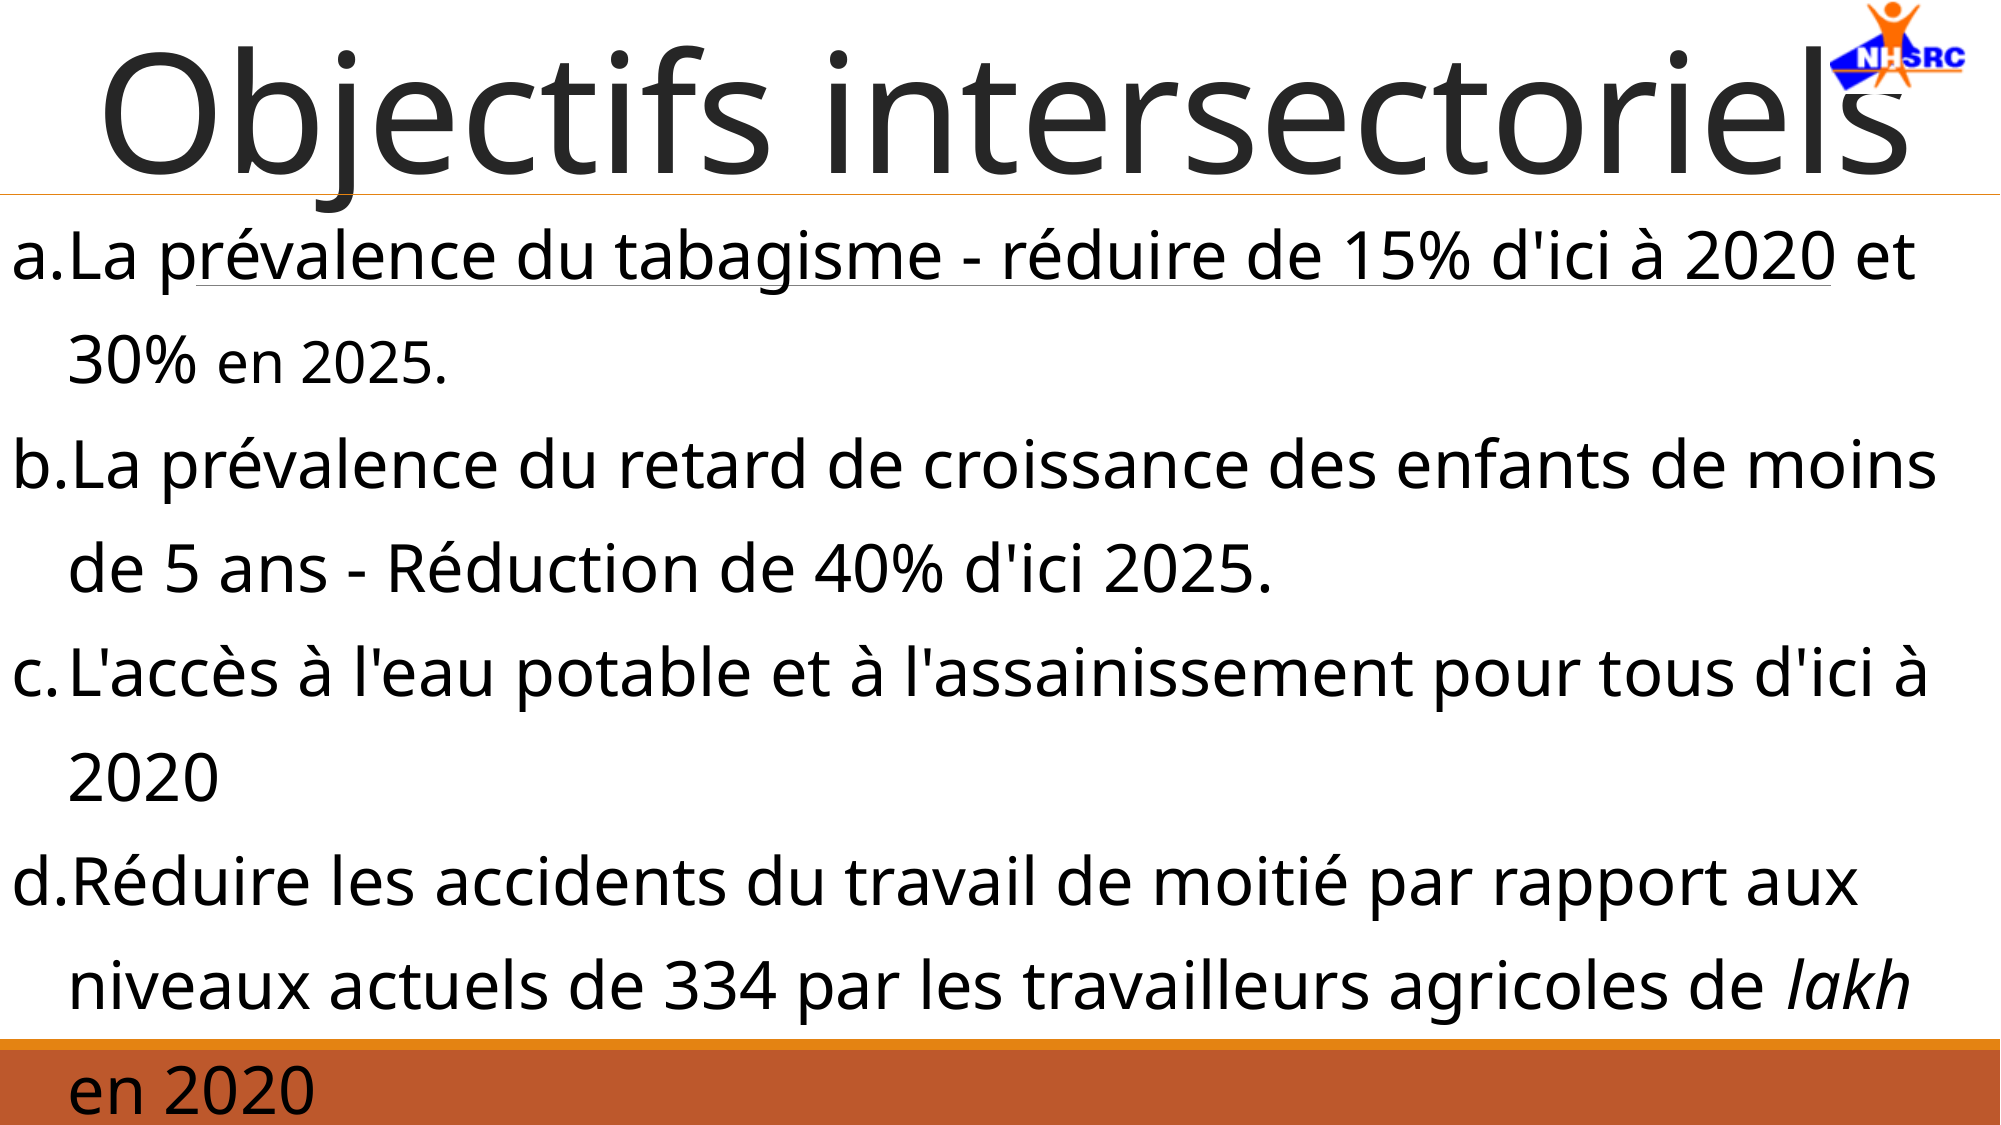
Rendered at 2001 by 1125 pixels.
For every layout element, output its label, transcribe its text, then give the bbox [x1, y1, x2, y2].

title Objectifs intersectoriels [61, 19, 1949, 194]
picture [1829, 0, 1970, 95]
table_header La prévalence du tabagisme - réduire de 15% d'ici à 2020 et 30% en 2025. La prévalence du retard de croissance des enfants de moins de 5 ans - Réduction de 40% d'ici 2025. L'accès à l'eau potable et à l'assainissement pour tous d'ici à 2020 Réduire les accidents du travail de moitié par rapport aux niveaux actuels de 334 par les travailleurs agricoles de lakh en 2020 Suivi au niveau national/étatique de certains comportements de santé par exemple 150 minutes d'exercice par semaine chez les adultes de moins de 60 ans [0, 195, 2000, 1125]
